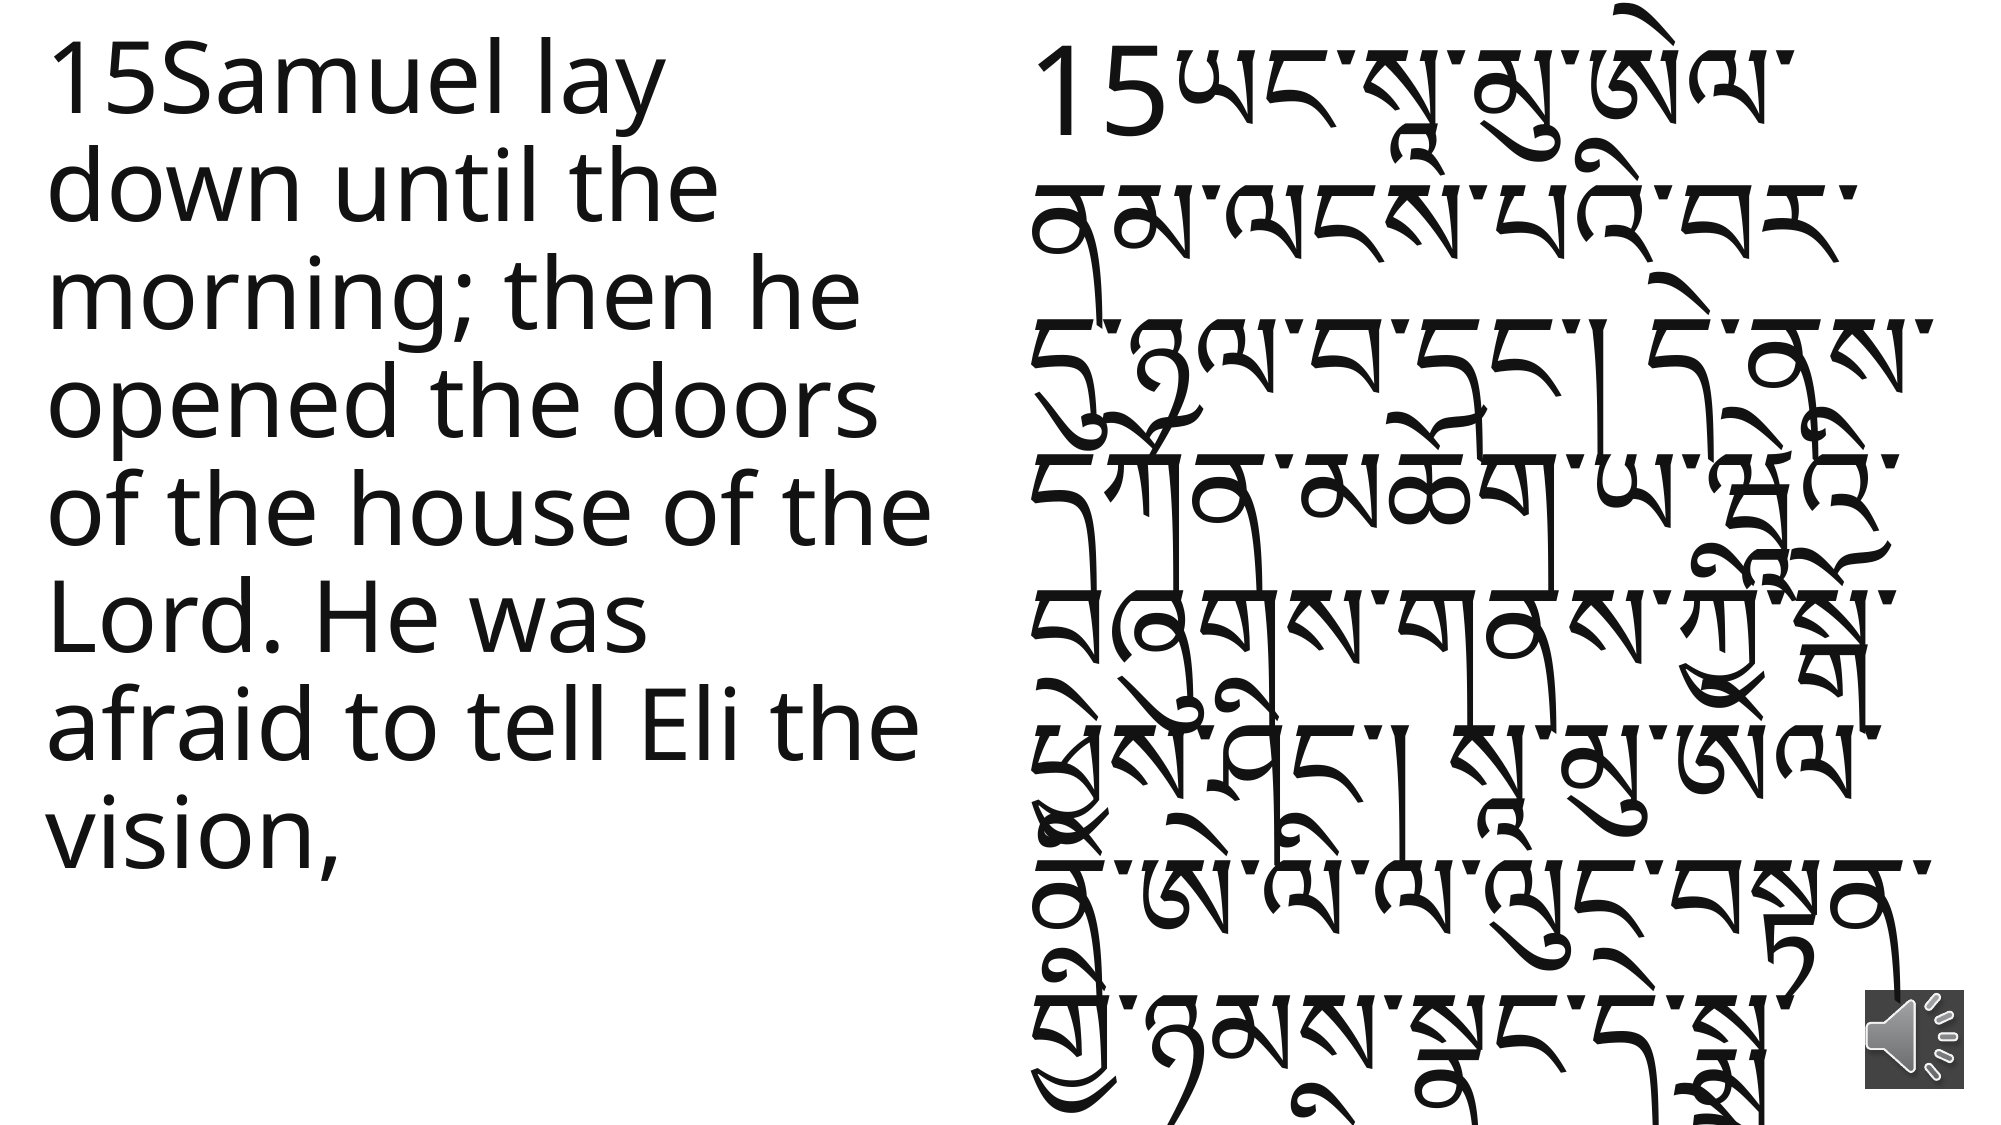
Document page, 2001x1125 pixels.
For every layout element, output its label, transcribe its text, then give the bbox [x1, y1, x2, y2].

list 15Samuel lay down until the morning; then he opened the doors of the house of the Lord. He was afraid to tell Eli the vision, [30, 19, 957, 1094]
picture [1864, 989, 1965, 1090]
list 15ཡང་སཱ་མུ་ཨེལ་ནམ་ལངས་པའི་བར་དུ་ཉལ་བ་དང་། དེ་ནས་དཀོན་མཆོག་ཡ་ཝཱེའི་བཞུགས་གནས་ཀྱི་སྒོ་ཕྱེས་ཤིང་། སཱ་མུ་ཨེལ་ནི་ཨེ་ལི་ལ་ལུང་བསྟན་གྱི་ཉམས་སྣང་དེ་སྨྲ་བར་འཇིགས་པ་རེད། [1012, 19, 1970, 1094]
